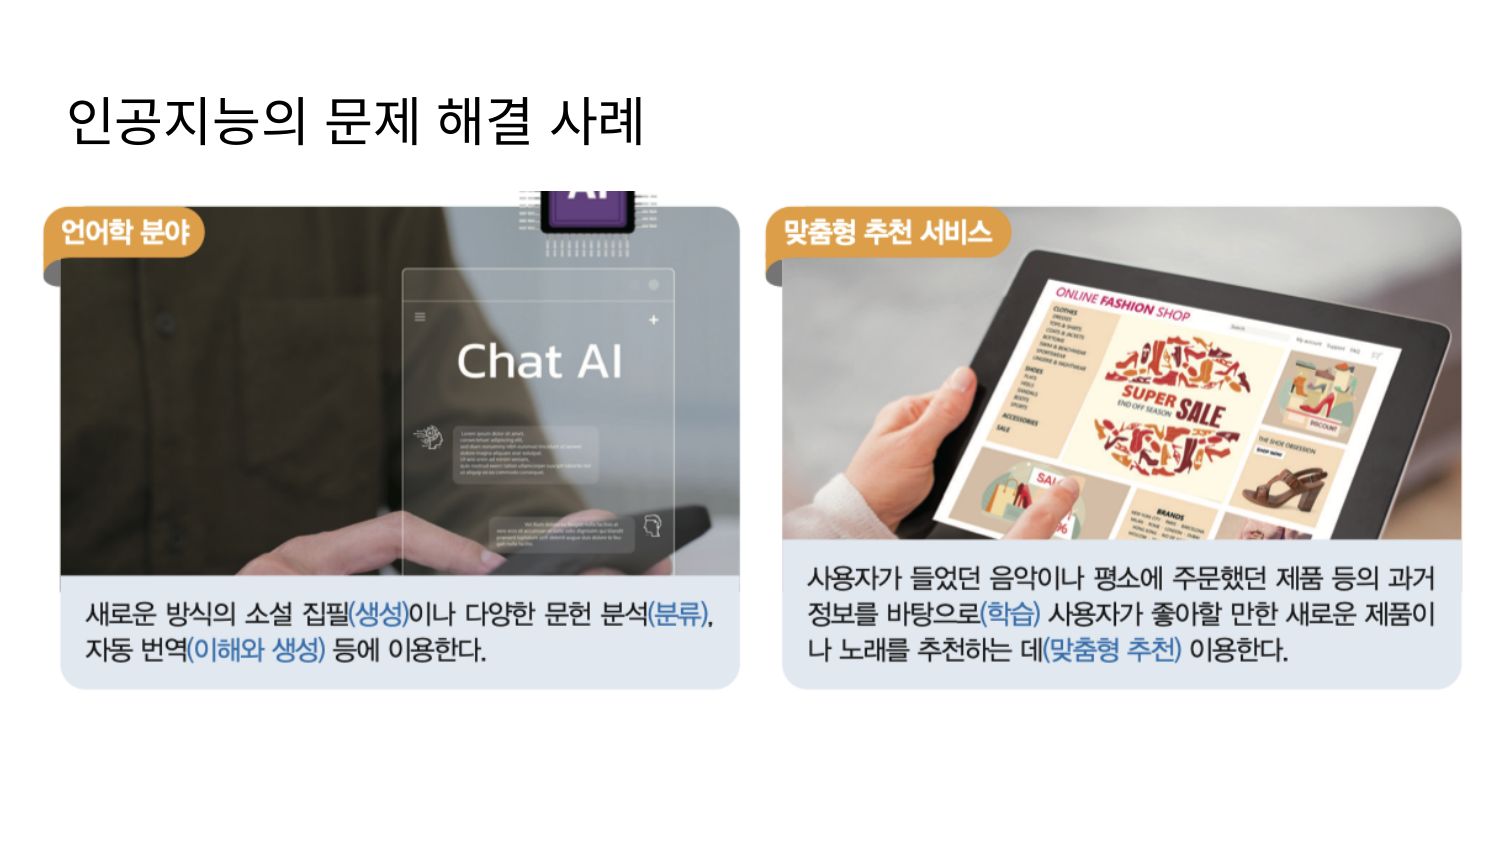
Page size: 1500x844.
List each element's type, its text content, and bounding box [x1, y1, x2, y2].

picture [24, 191, 1476, 700]
title 인공지능의 문제 해결 사례 [51, 72, 1449, 167]
